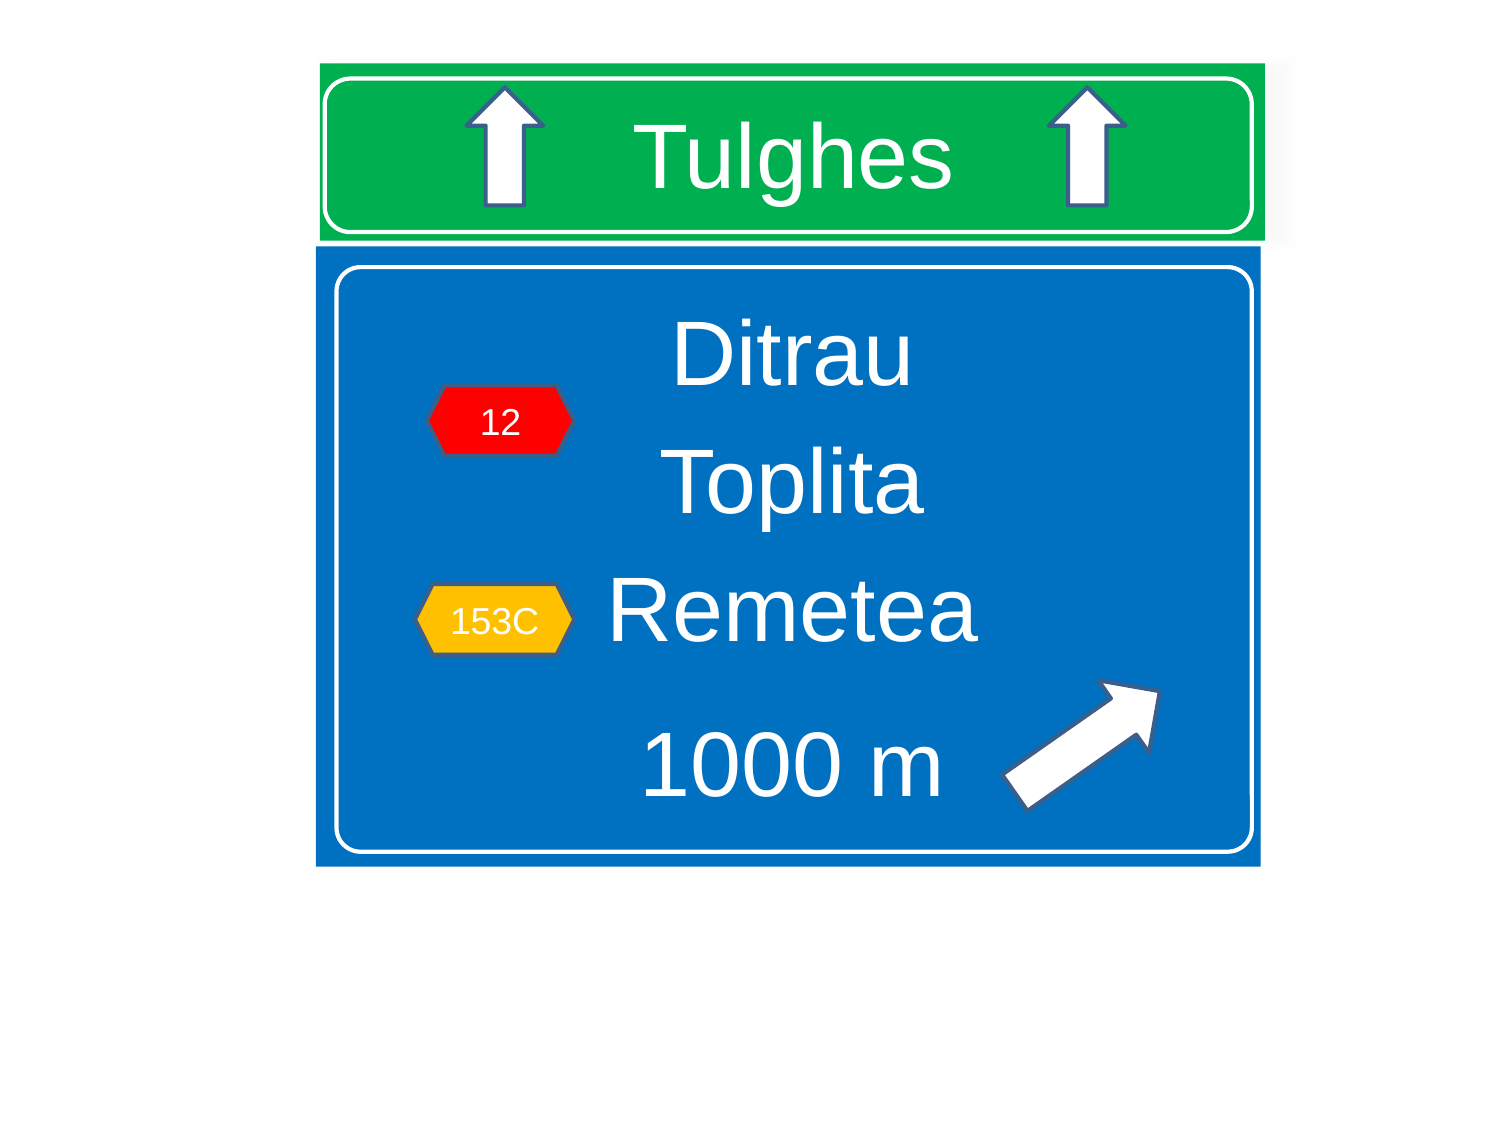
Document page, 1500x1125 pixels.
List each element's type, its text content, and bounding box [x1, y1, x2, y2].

subtitle Ditrau Toplita Remetea 1000 m [315, 246, 1261, 867]
text_box [322, 76, 1254, 235]
text_box 153C [413, 581, 577, 657]
text_box 12 [424, 383, 577, 459]
title Tulghes [319, 63, 1265, 241]
text_box [334, 265, 1254, 854]
